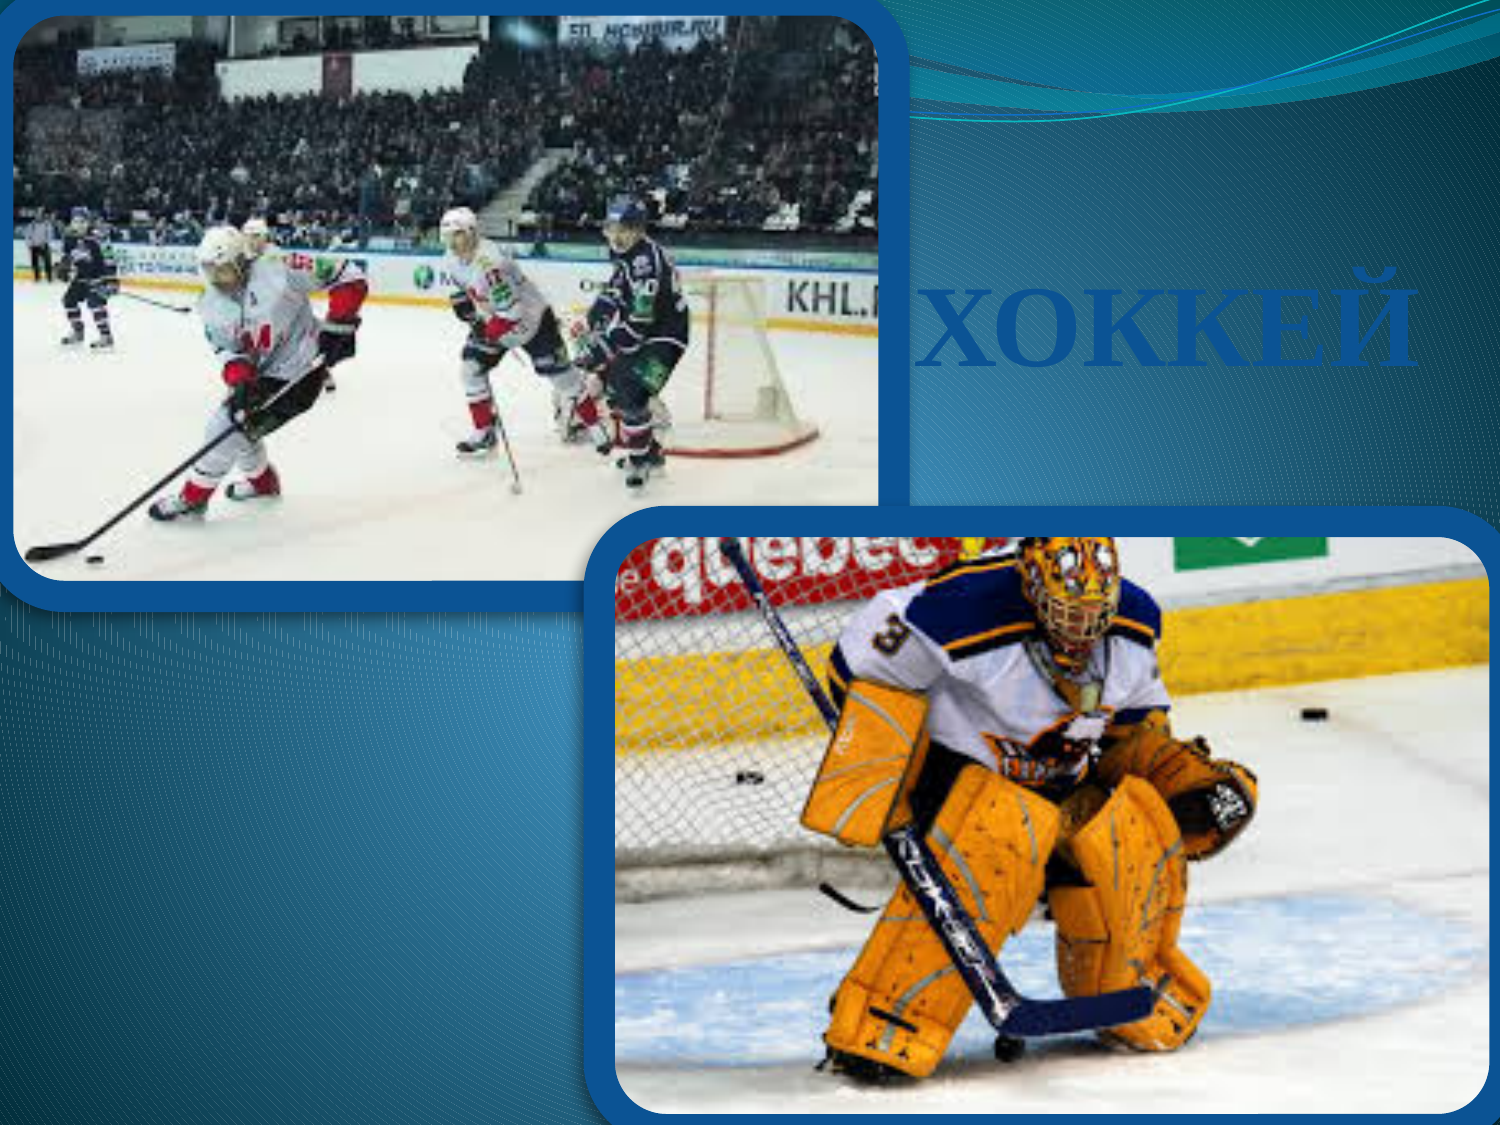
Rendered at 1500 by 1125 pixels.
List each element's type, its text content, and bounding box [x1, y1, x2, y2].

title ХОККЕЙ [917, 90, 1424, 390]
picture [0, 0, 1500, 1125]
